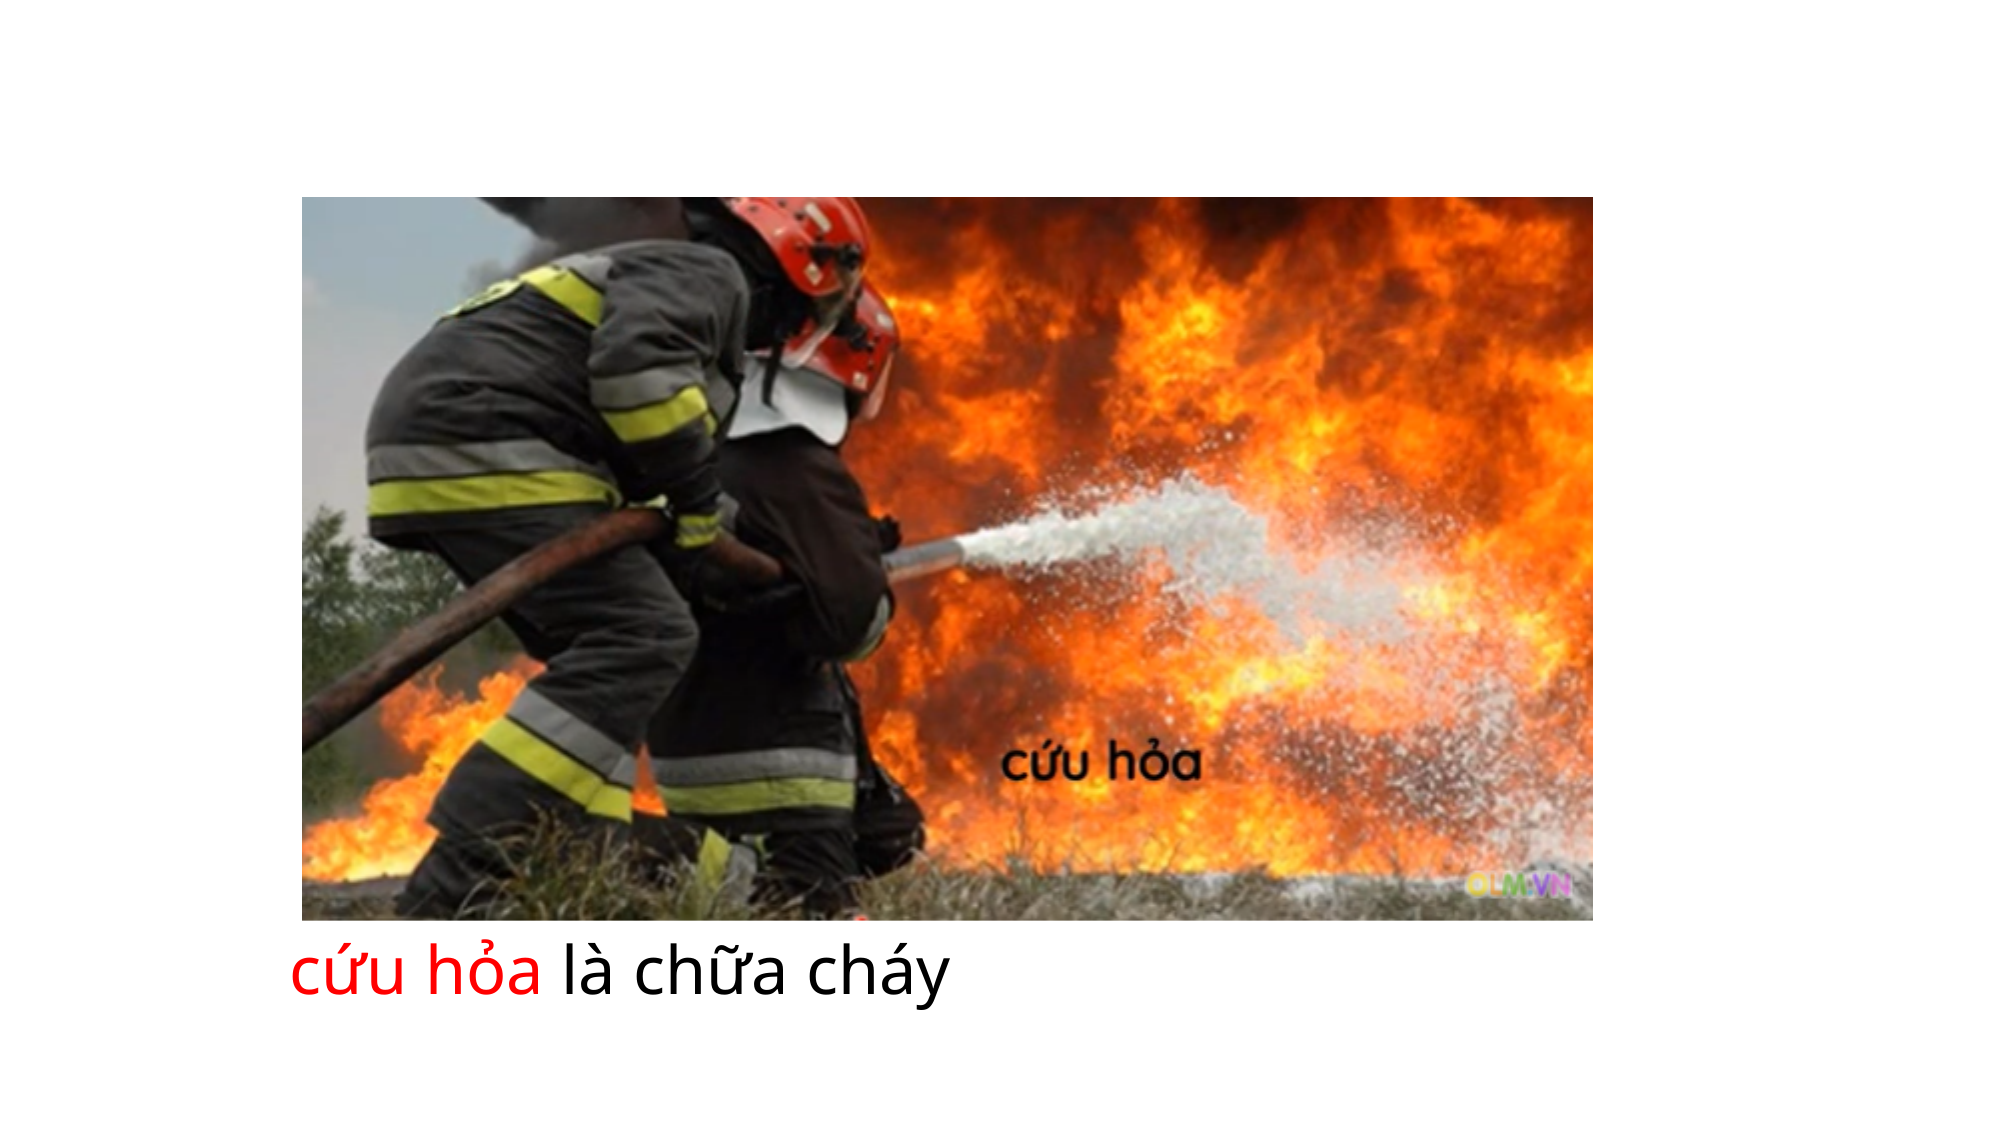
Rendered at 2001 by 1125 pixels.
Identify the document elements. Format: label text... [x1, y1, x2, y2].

text_box cứu hỏa là chữa cháy [274, 920, 1913, 1016]
picture [301, 197, 1593, 921]
